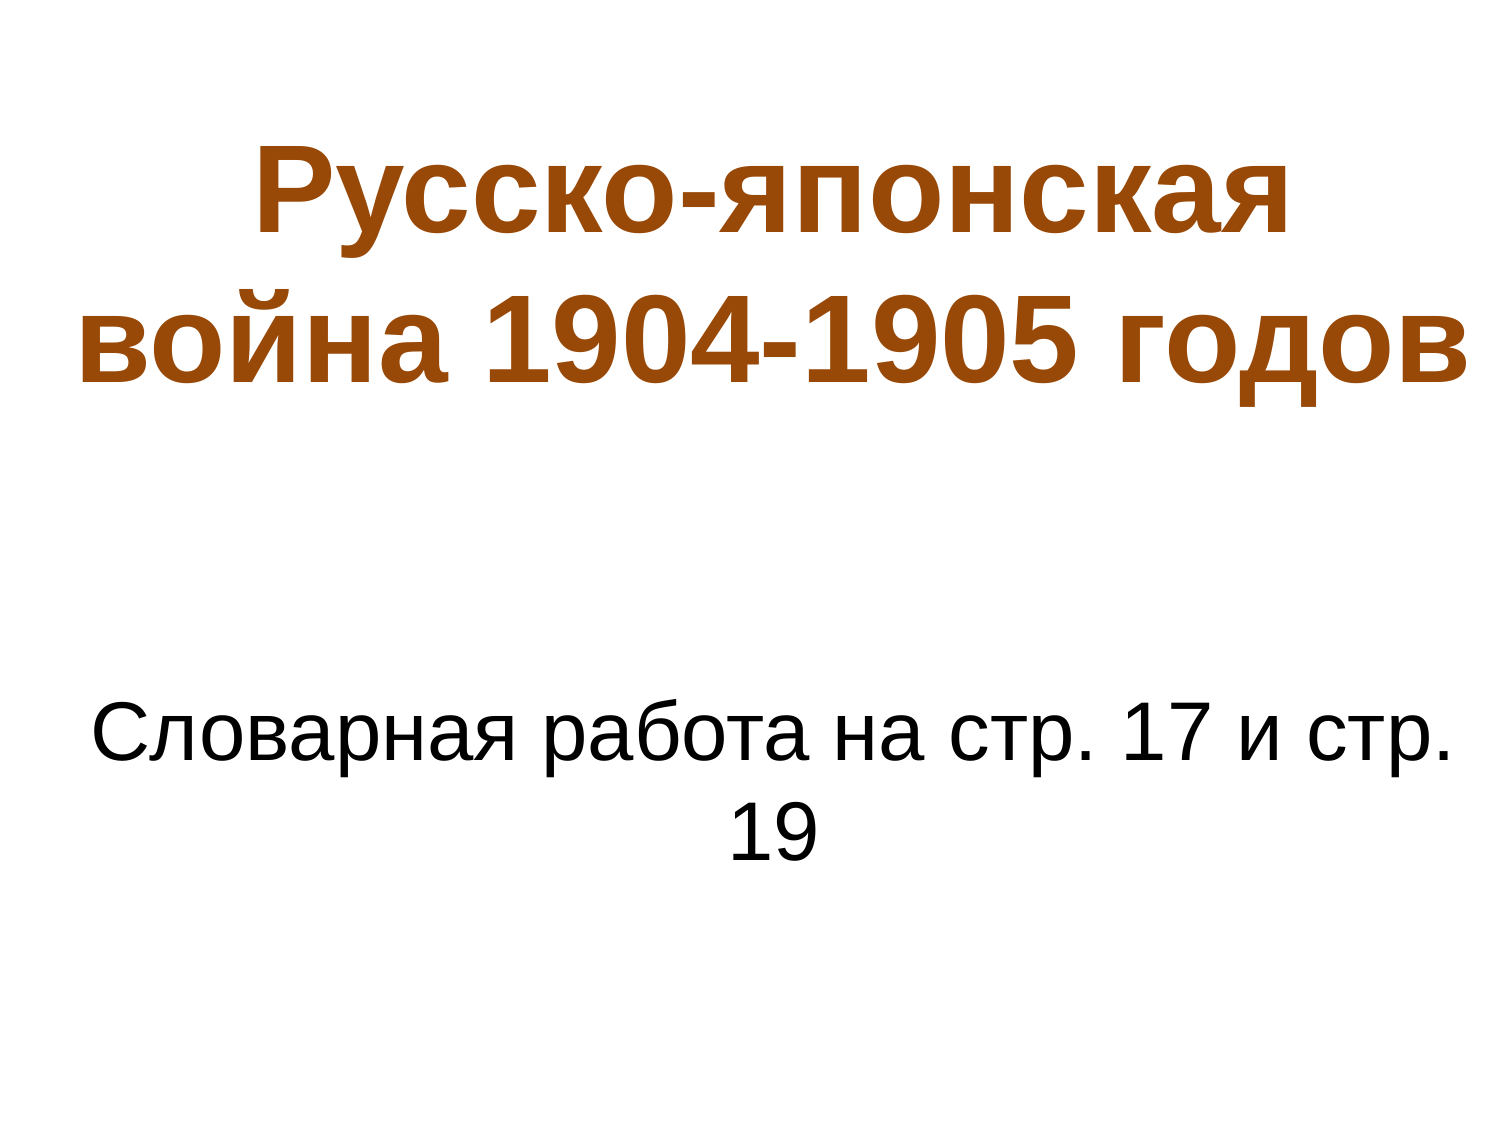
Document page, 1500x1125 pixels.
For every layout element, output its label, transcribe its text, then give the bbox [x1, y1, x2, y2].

title Русско-японская война 1904-1905 годов Словарная работа на стр. 17 и стр. 19 [46, 93, 1500, 891]
